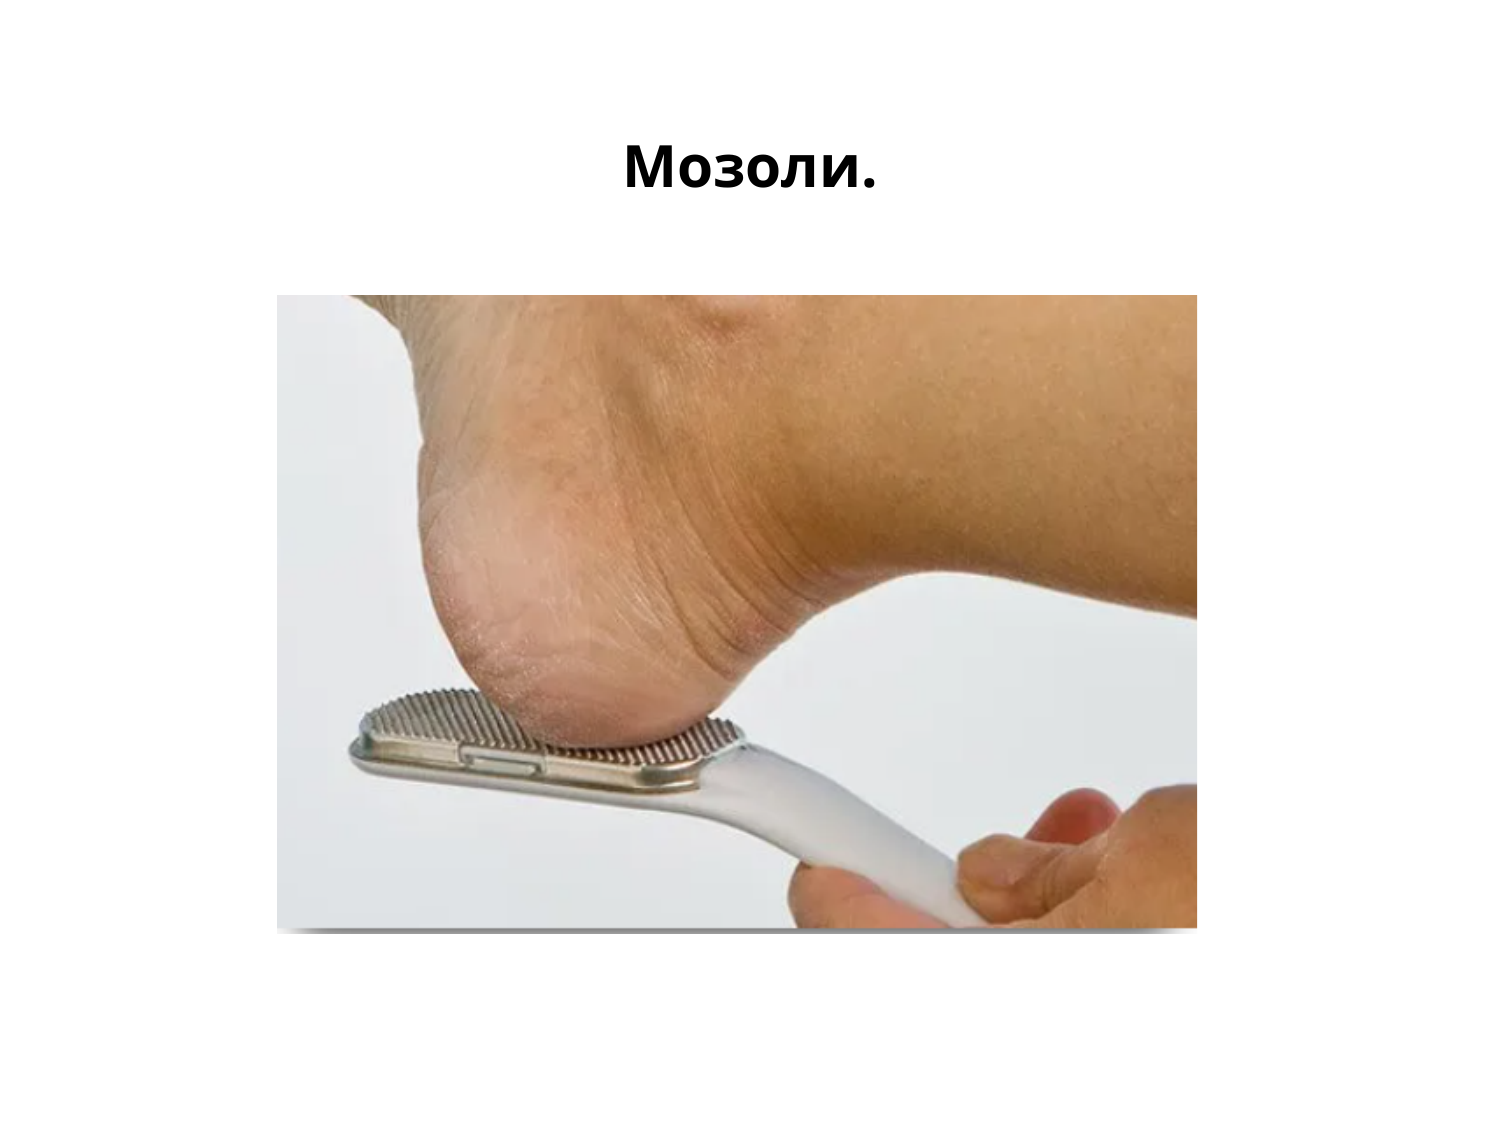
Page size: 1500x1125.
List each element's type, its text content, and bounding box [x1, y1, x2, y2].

title Мозоли. [103, 59, 1397, 278]
picture [277, 295, 1198, 934]
